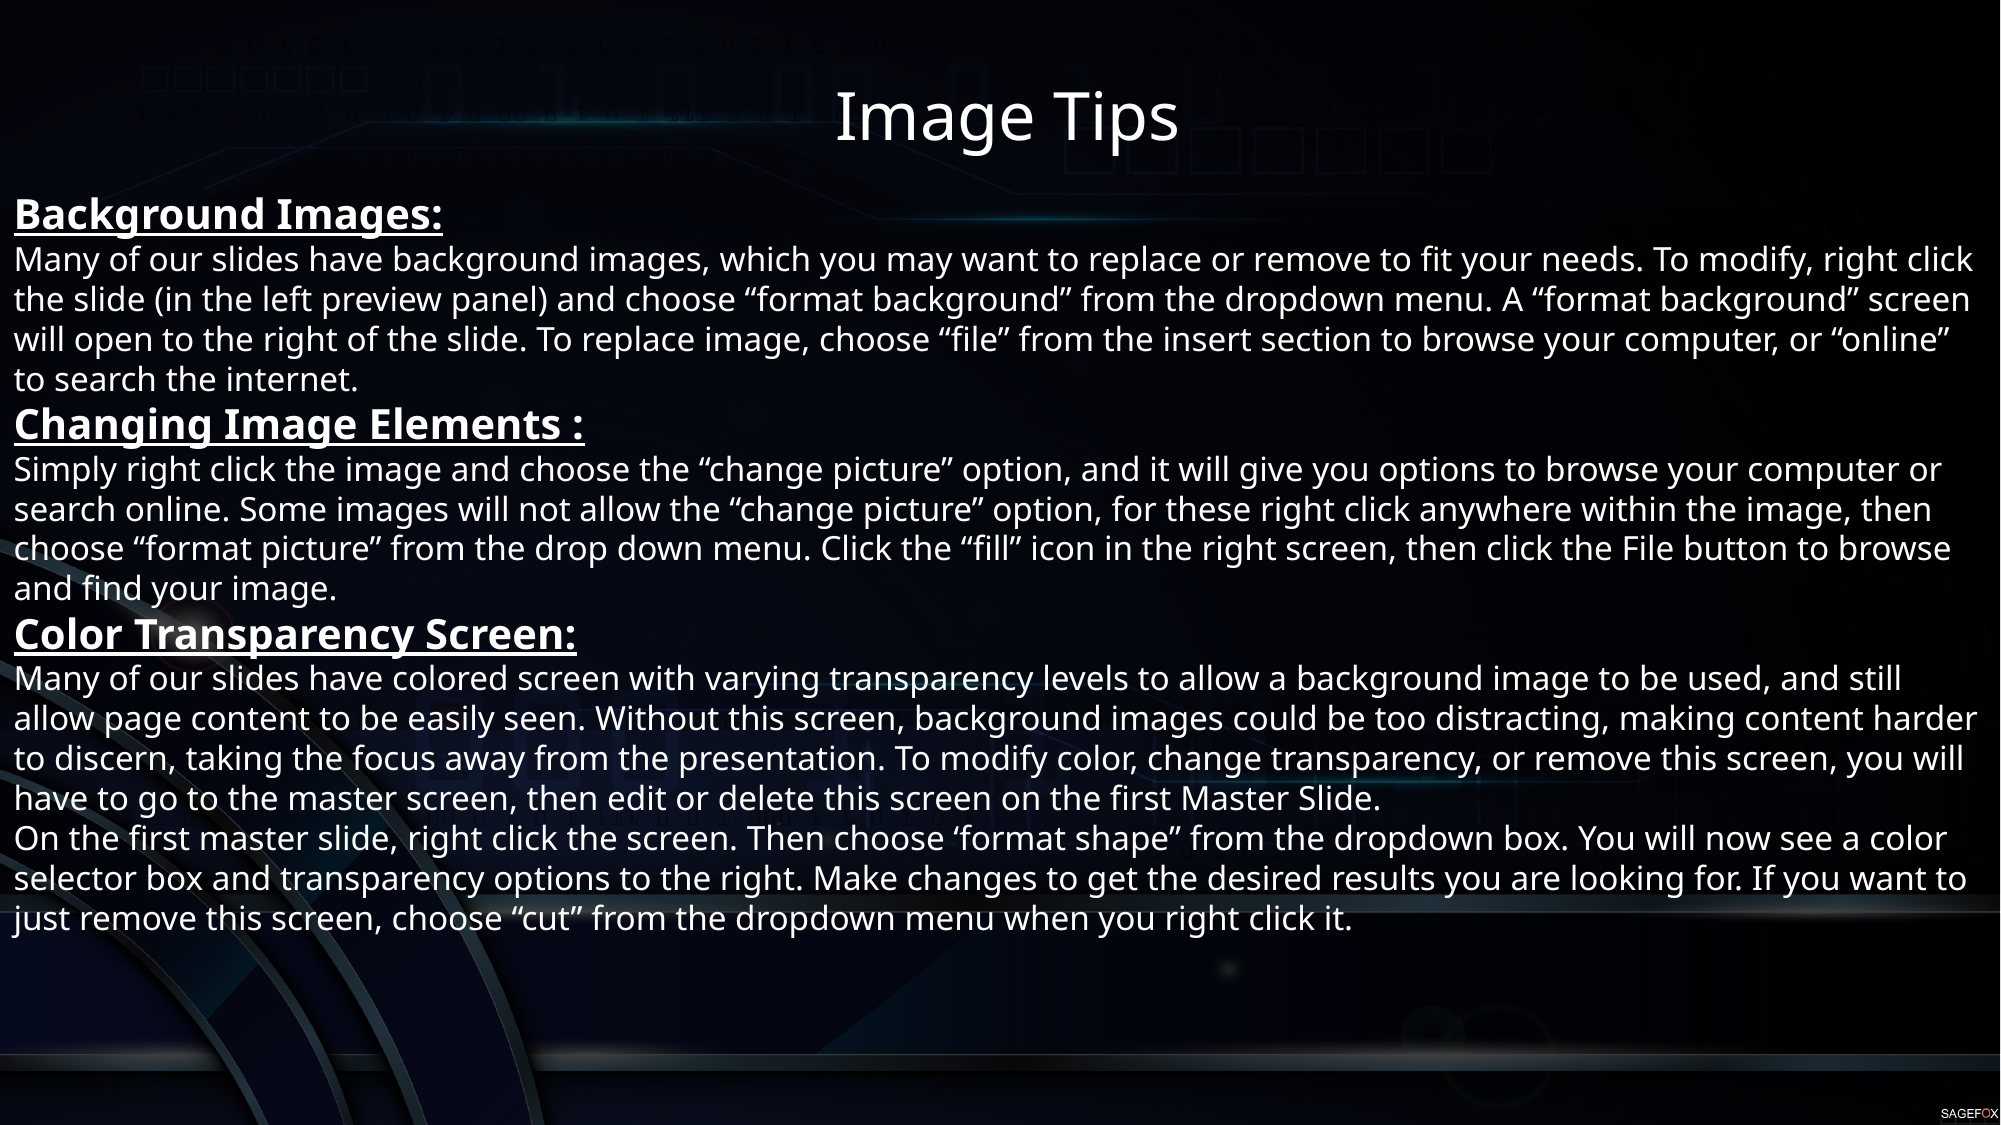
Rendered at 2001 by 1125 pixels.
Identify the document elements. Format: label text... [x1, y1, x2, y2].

title Image Tips [597, 59, 1420, 177]
text_box Background Images: Many of our slides have background images, which you may want to replace or remove to fit your needs. To modify, right click the slide (in the left preview panel) and choose “format background” from the dropdown menu. A “format background” screen will open to the right of the slide. To replace image, choose “file” from the insert section to browse your computer, or “online” to search the internet. Changing Image Elements : Simply right click the image and choose the “change picture” option, and it will give you options to browse your computer or search online. Some images will not allow the “change picture” option, for these right click anywhere within the image, then choose “format picture” from the drop down menu. Click the “fill” icon in the right screen, then click the File button to browse and find your image. Color Transparency Screen: Many of our slides have colored screen with varying transparency levels to allow a background image to be used, and still allow page content to be easily seen. Without this screen, background images could be too distracting, making content harder to discern, taking the focus away from the presentation. To modify color, change transparency, or remove this screen, you will have to go to the master screen, then edit or delete this screen on the first Master Slide. On the first master slide, right click the screen. Then choose ‘format shape” from the dropdown box. You will now see a color selector box and transparency options to the right. Make changes to get the desired results you are looking for. If you want to just remove this screen, choose “cut” from the dropdown menu when you right click it. [0, 0, 2000, 1125]
